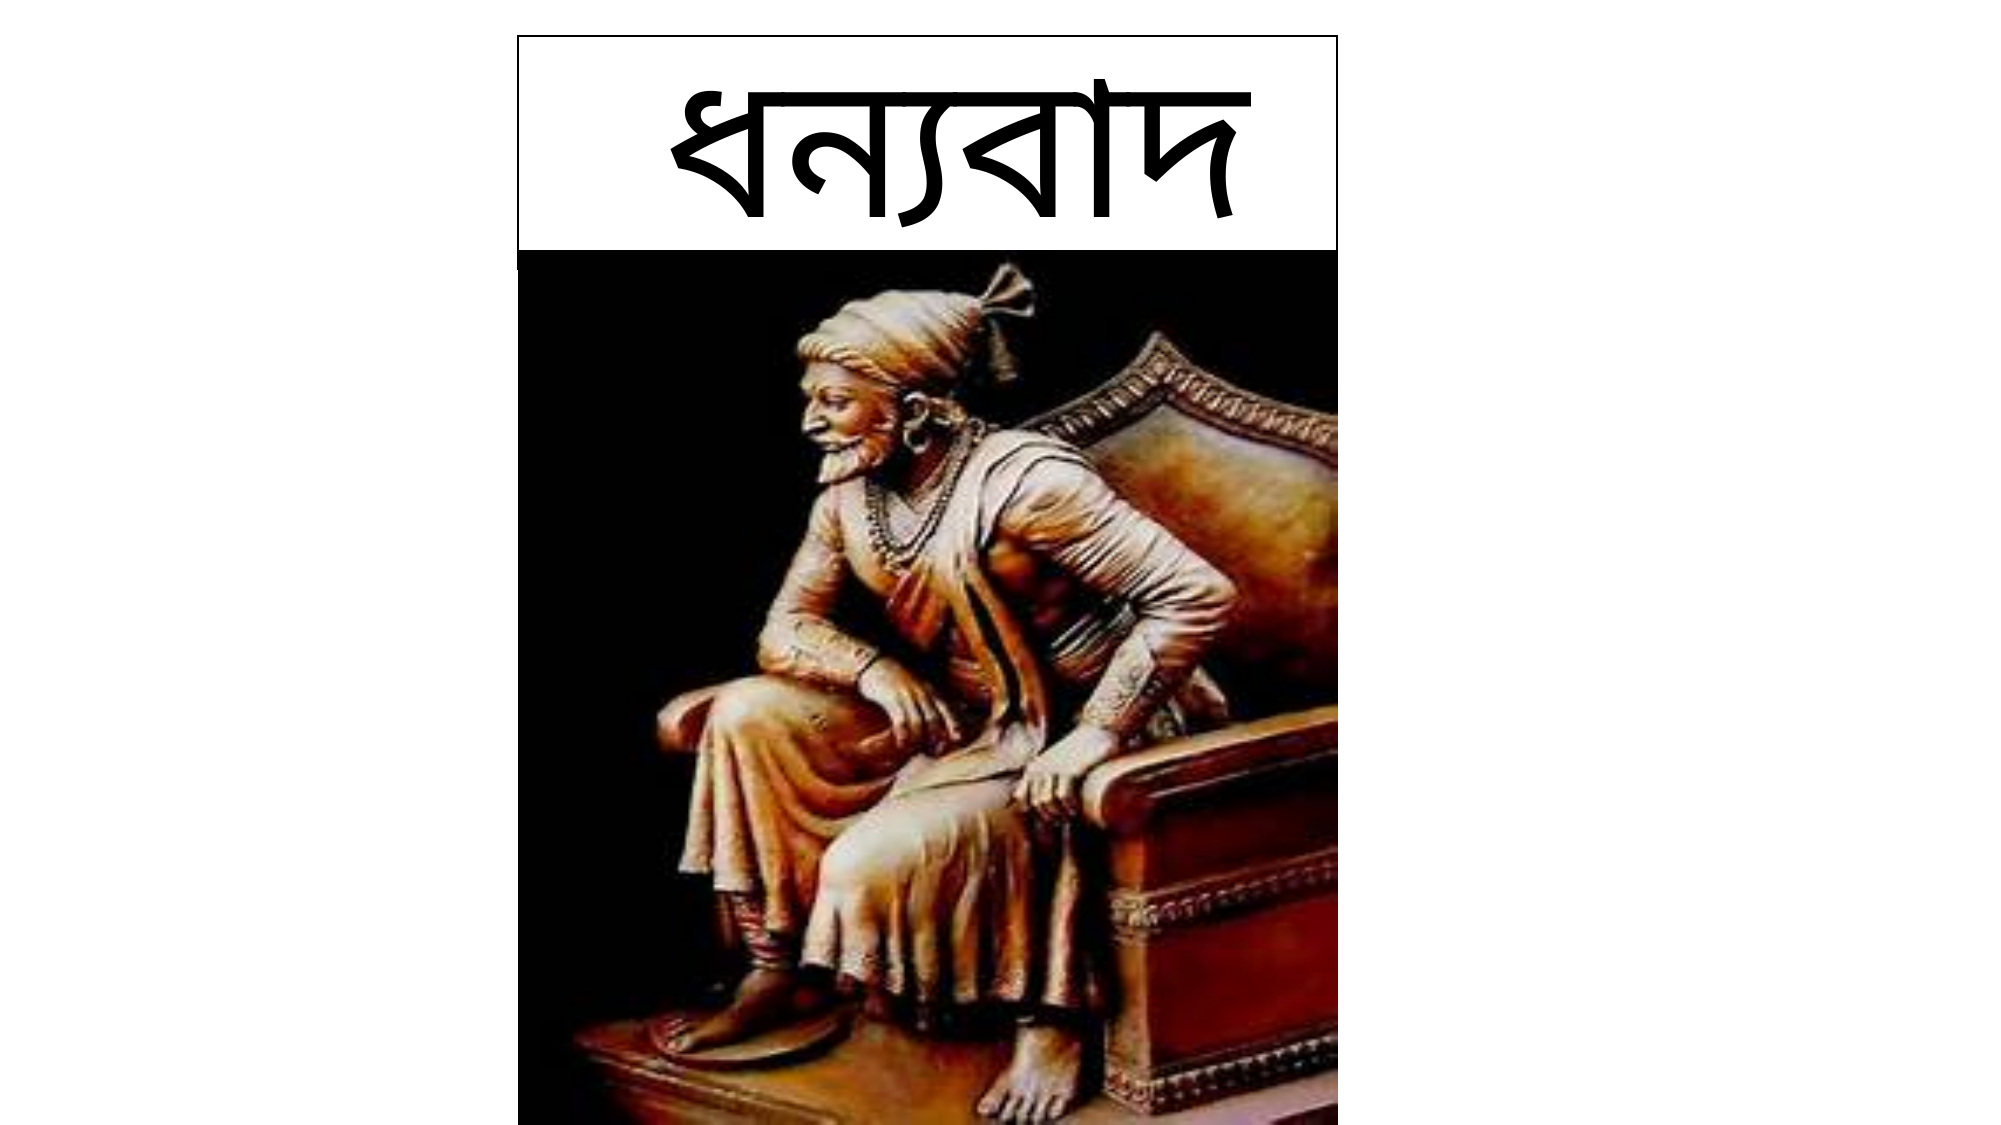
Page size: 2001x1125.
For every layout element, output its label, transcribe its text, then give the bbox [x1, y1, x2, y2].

picture [518, 250, 1337, 1125]
title ধন্যবাদ [517, 35, 1338, 270]
